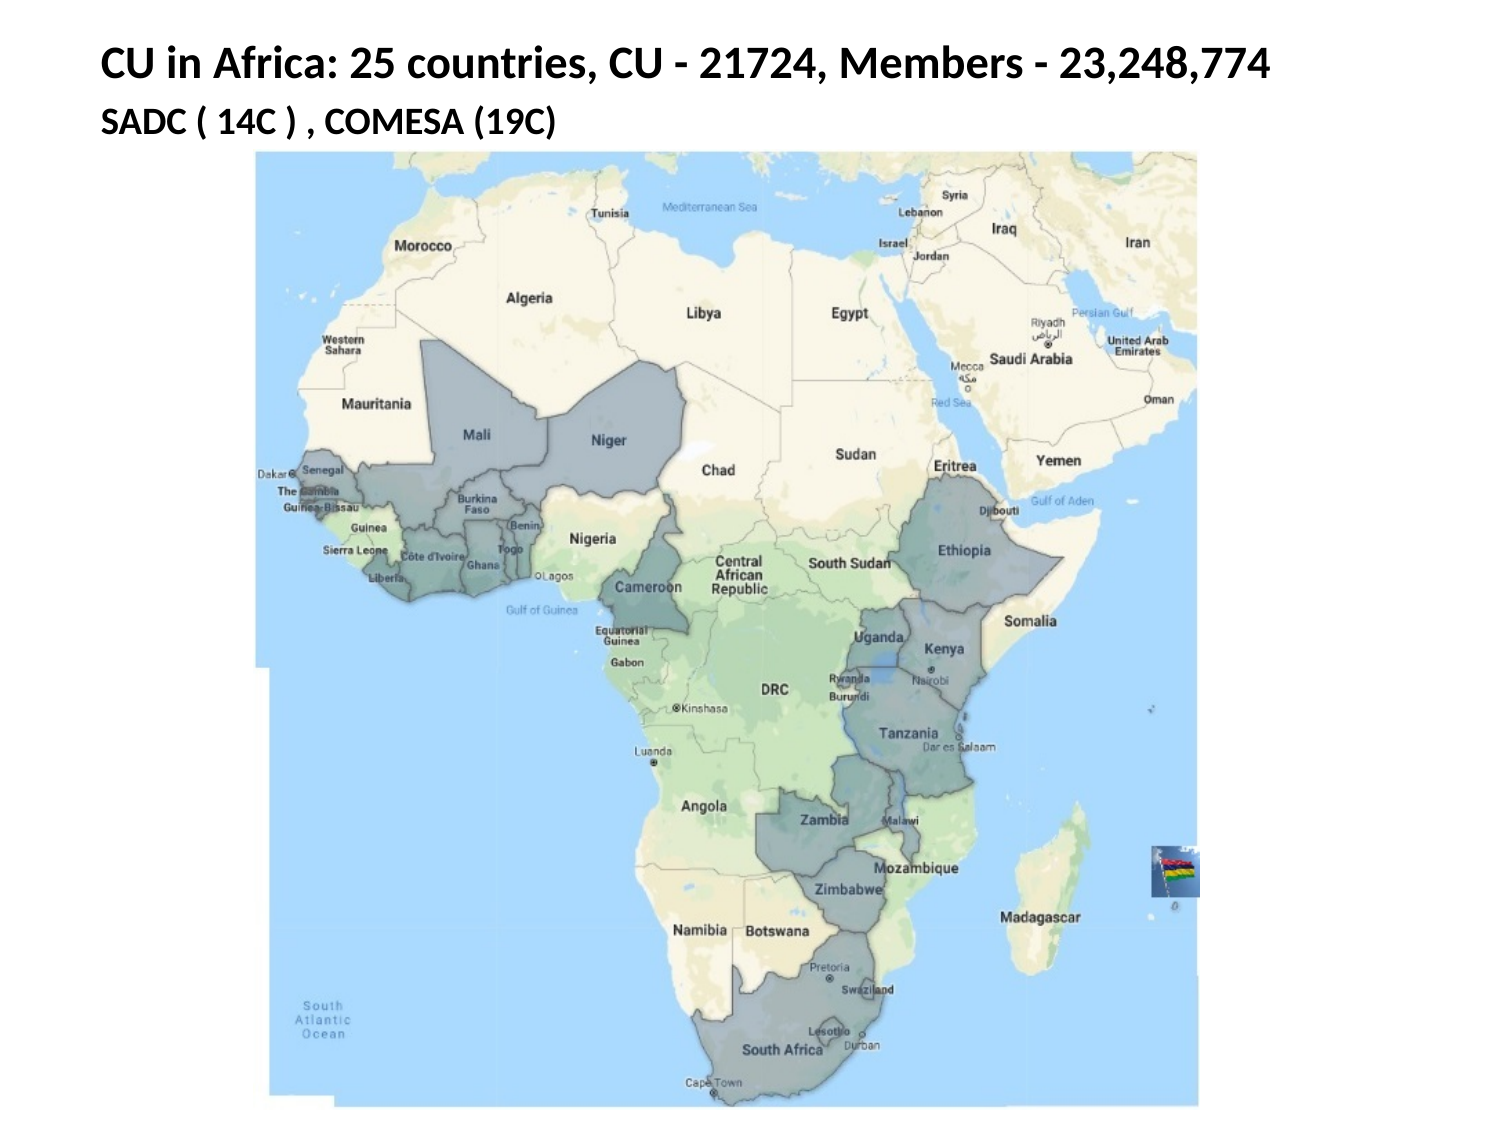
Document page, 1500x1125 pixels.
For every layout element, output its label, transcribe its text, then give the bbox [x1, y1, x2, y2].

list CU in Africa: 25 countries, CU - 21724, Members - 23,248,774 SADC ( 14C ) , COMESA (19C) [85, 24, 1415, 150]
picture [253, 149, 1201, 1111]
